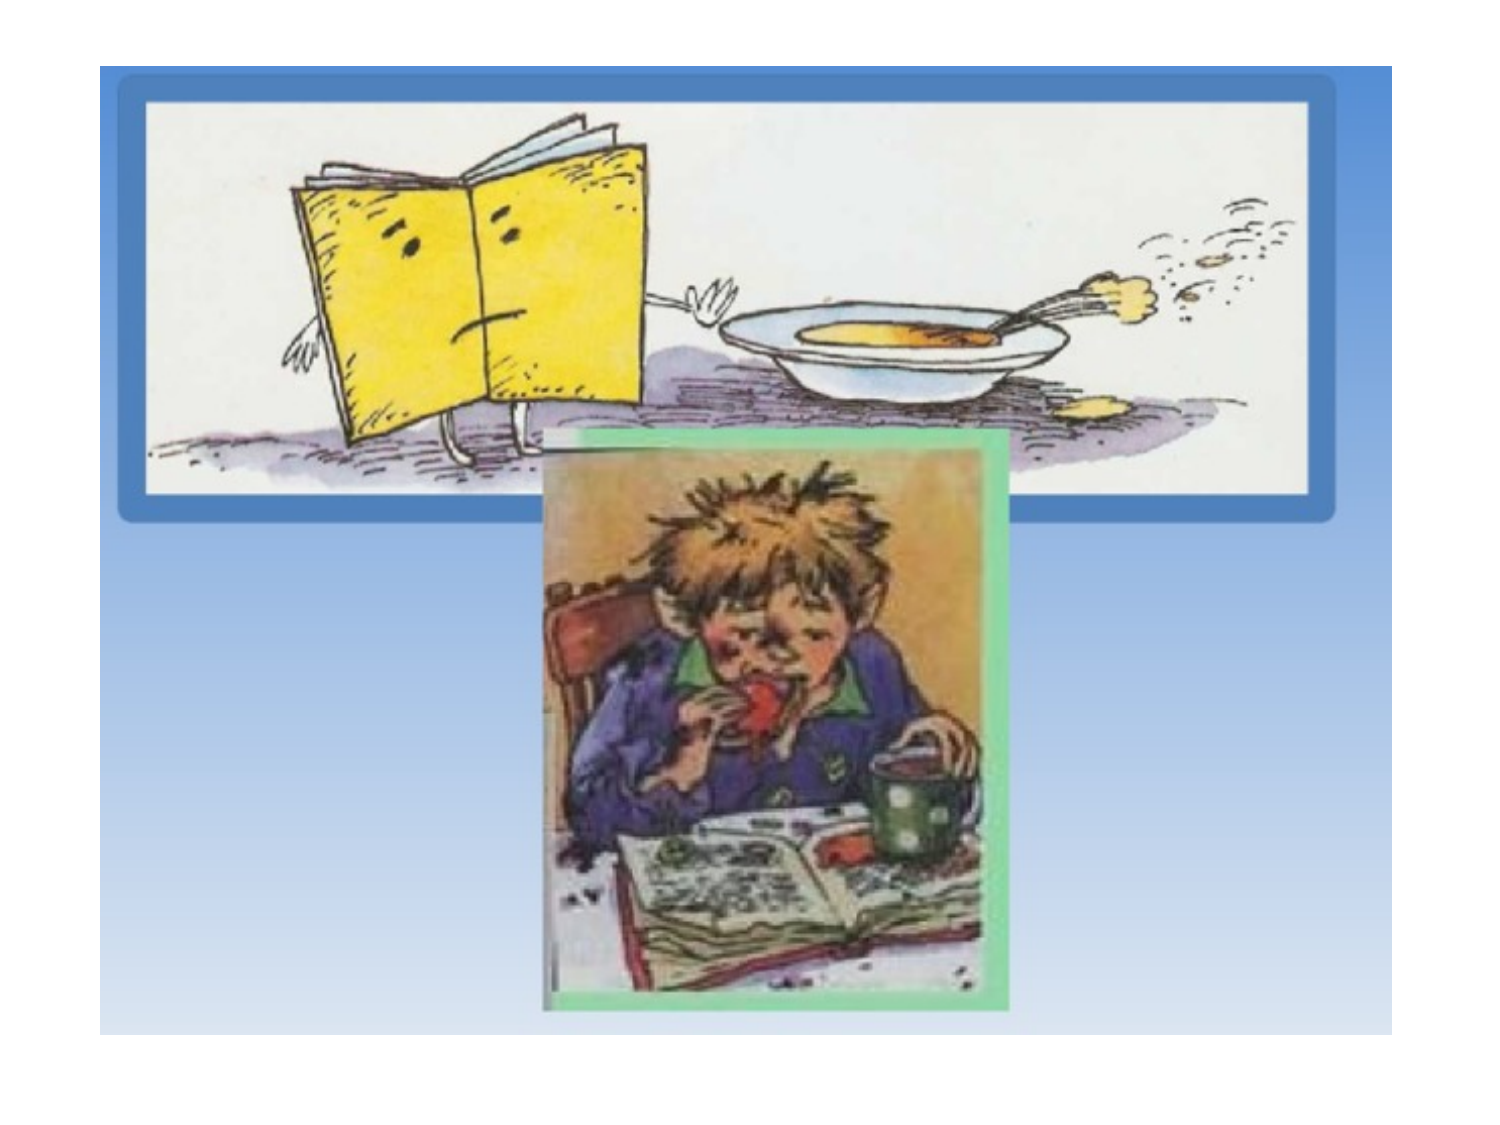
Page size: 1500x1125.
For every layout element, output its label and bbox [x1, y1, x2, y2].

picture [100, 66, 1393, 1036]
